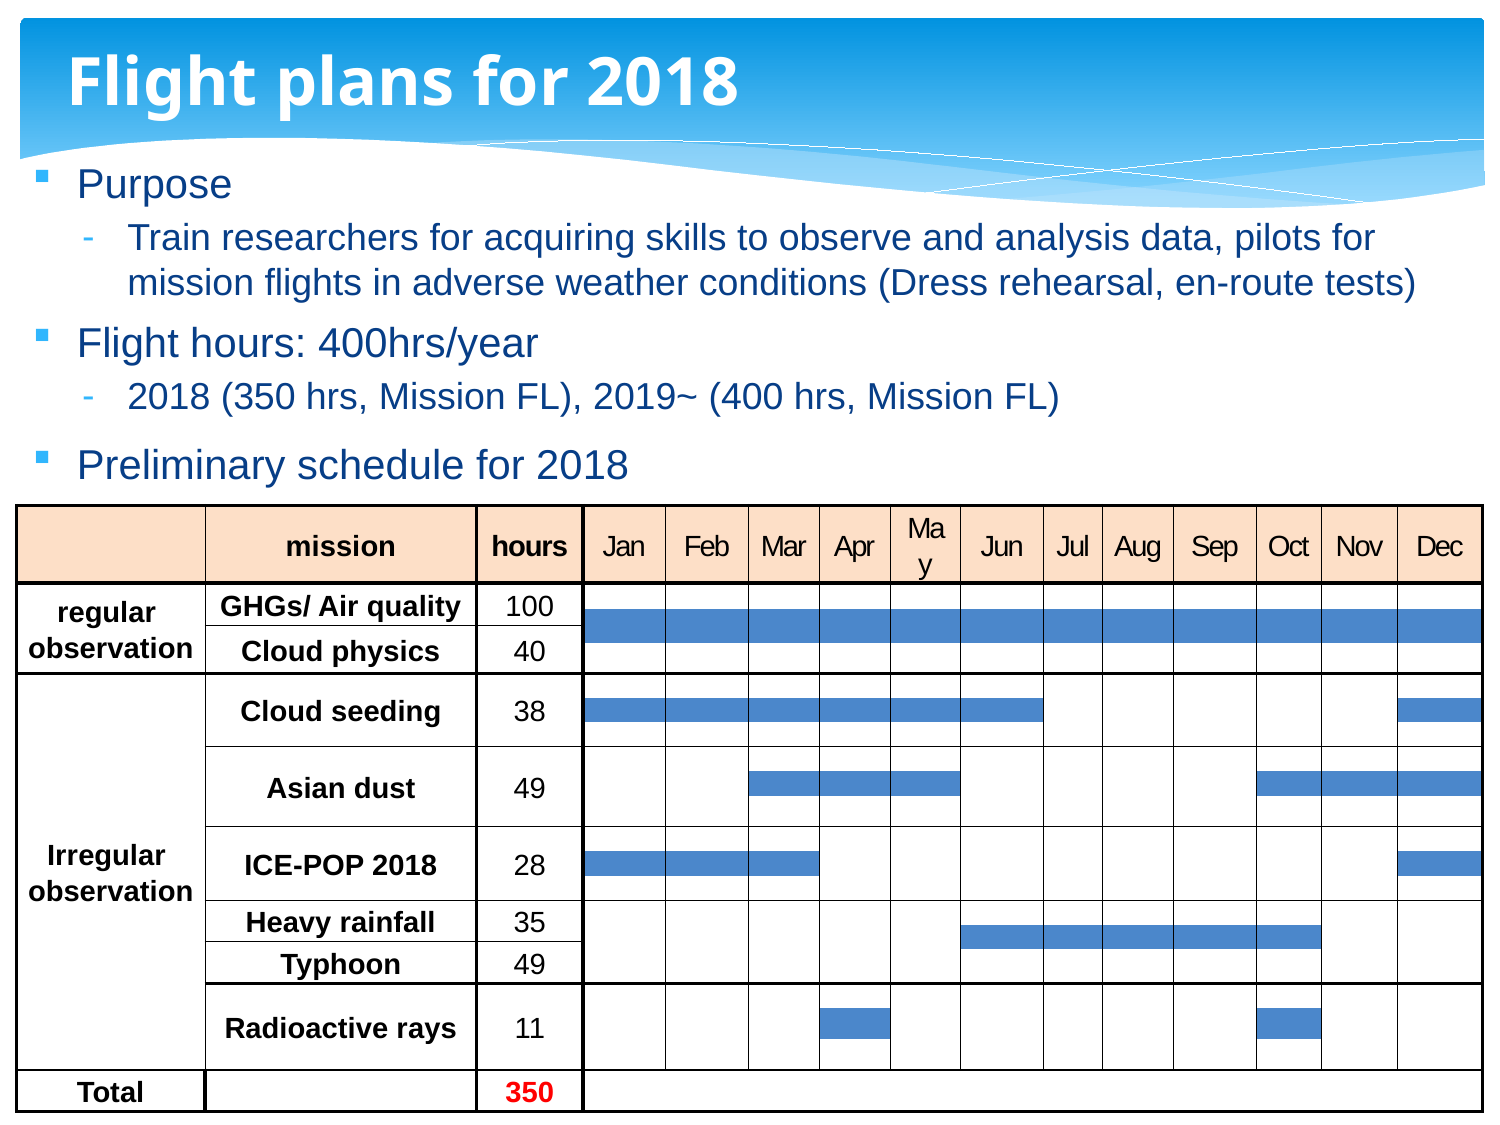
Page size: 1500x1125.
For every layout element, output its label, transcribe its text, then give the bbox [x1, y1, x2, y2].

table_cell [585, 585, 665, 609]
table_cell [585, 851, 665, 876]
table_cell [207, 1071, 475, 1110]
table_cell [585, 901, 665, 982]
table_cell [1322, 901, 1397, 982]
table_cell [666, 643, 748, 672]
table_cell [961, 675, 1043, 698]
table_cell [961, 609, 1043, 643]
table_cell [1398, 675, 1481, 698]
title Flight plans for 2018 [50, 75, 1471, 138]
table_header Jun [961, 507, 1043, 581]
table_cell [1044, 925, 1102, 949]
table_cell [1257, 643, 1321, 672]
table_cell [820, 796, 890, 826]
table_cell [666, 985, 748, 1069]
table_cell [749, 722, 819, 746]
table_cell [1398, 771, 1481, 796]
table_cell [891, 698, 960, 722]
table_cell [585, 675, 665, 698]
table_cell [585, 698, 665, 722]
table_cell Total [18, 1071, 203, 1110]
table_cell [961, 985, 1043, 1069]
table_cell [820, 585, 890, 609]
table_cell Heavy rainfall [206, 901, 475, 941]
table_cell [749, 901, 819, 982]
table_cell 100 [478, 585, 581, 625]
table_cell [891, 985, 960, 1069]
table_cell [585, 827, 665, 851]
table_header Aug [1103, 507, 1173, 581]
table_cell [585, 985, 665, 1069]
table_cell [820, 643, 890, 672]
table_cell [891, 609, 960, 643]
table_cell [1257, 1039, 1321, 1069]
table_cell [1044, 609, 1102, 643]
table_cell [1044, 675, 1102, 746]
table_cell [749, 609, 819, 643]
table_cell [1174, 949, 1256, 982]
table_cell [1044, 827, 1102, 900]
table_cell [1257, 585, 1321, 609]
table_cell [1044, 585, 1102, 609]
table_cell Irregular observation [18, 675, 205, 1069]
table_cell [1103, 609, 1173, 643]
table_cell [1044, 985, 1102, 1069]
table_cell [585, 1071, 1481, 1110]
table_cell [666, 876, 748, 900]
table_header mission [206, 507, 475, 581]
table_cell GHGs/ Air quality [206, 585, 475, 625]
table_cell [1257, 985, 1321, 1008]
table_cell [1322, 675, 1397, 746]
table_cell [1322, 747, 1397, 771]
table_cell [1398, 827, 1481, 851]
table_cell [585, 747, 665, 826]
table_cell [961, 585, 1043, 609]
table_cell 38 [478, 675, 581, 746]
table_cell [1103, 585, 1173, 609]
table_cell [749, 675, 819, 698]
table_cell [1257, 675, 1321, 746]
table_header Oct [1257, 507, 1321, 581]
table_cell [891, 675, 960, 698]
table_cell [1257, 949, 1321, 982]
table_cell [1257, 747, 1321, 771]
table_cell [1174, 747, 1256, 826]
table_header Feb [666, 507, 748, 581]
table_cell [1322, 643, 1397, 672]
table_cell [666, 851, 748, 876]
list Purpose Train researchers for acquiring skills to observe and analysis data, pilots for mission flights in adverse weather conditions (Dress rehearsal, en-route tests) Flight hours: 400hrs/year 2018 (350 hrs, Mission FL), 2019~ (400 hrs, Mission FL) Preliminary schedule for 2018 [17, 149, 1500, 802]
table_cell [820, 985, 890, 1008]
table_cell [1103, 643, 1173, 672]
table_header hours [478, 507, 581, 581]
table_cell [1174, 609, 1256, 643]
table_cell [891, 796, 960, 826]
table_cell [1322, 609, 1397, 643]
table_cell [749, 876, 819, 900]
table_cell [891, 771, 960, 796]
table_cell [1103, 925, 1173, 949]
table_cell [891, 901, 960, 982]
table_header May [891, 507, 960, 581]
table_cell [820, 901, 890, 982]
table_cell [749, 698, 819, 722]
table_cell [961, 722, 1043, 746]
table_cell [1044, 643, 1102, 672]
table_cell [820, 1008, 890, 1039]
table_cell Asian dust [206, 747, 475, 826]
table_cell [1398, 876, 1481, 900]
table_cell [1174, 827, 1256, 900]
table_cell [820, 609, 890, 643]
table_cell [749, 827, 819, 851]
table_cell [891, 747, 960, 771]
table_cell [891, 585, 960, 609]
table_cell [666, 609, 748, 643]
table_cell 40 [478, 626, 581, 672]
table_cell [1174, 901, 1256, 925]
table_cell [1103, 949, 1173, 982]
table_cell [749, 851, 819, 876]
table_cell [1322, 827, 1397, 900]
table_cell [749, 585, 819, 609]
table_cell [961, 949, 1043, 982]
table_cell [891, 643, 960, 672]
table_cell [749, 796, 819, 826]
table_cell [585, 609, 665, 643]
table_cell [749, 643, 819, 672]
table_cell [961, 747, 1043, 826]
table_cell [1103, 827, 1173, 900]
table_cell [1103, 901, 1173, 925]
table_cell 35 [478, 901, 581, 941]
table_cell [666, 675, 748, 698]
table_cell [1398, 901, 1481, 982]
table_cell [1398, 698, 1481, 722]
table_cell [961, 827, 1043, 900]
table_cell [1257, 901, 1321, 925]
table_cell [1044, 747, 1102, 826]
table_cell [1398, 796, 1481, 826]
table_cell [1044, 949, 1102, 982]
table_cell Typhoon [206, 942, 475, 982]
table_cell [1322, 985, 1397, 1069]
table_cell [1174, 585, 1256, 609]
table_cell [1257, 1008, 1321, 1039]
table_cell Cloud seeding [206, 675, 475, 746]
table_cell [1174, 643, 1256, 672]
table_cell [891, 722, 960, 746]
table_cell 49 [478, 942, 581, 982]
table_cell [666, 901, 748, 982]
table_cell [961, 925, 1043, 949]
table_cell [820, 771, 890, 796]
table_cell [1398, 585, 1481, 609]
table_cell [1103, 747, 1173, 826]
table_header Jul [1044, 507, 1102, 581]
table_header Jan [585, 507, 665, 581]
table_cell [666, 585, 748, 609]
table_cell 49 [478, 747, 581, 826]
table_cell [666, 722, 748, 746]
table_cell [820, 675, 890, 698]
table_cell [1174, 985, 1256, 1069]
table_cell [961, 698, 1043, 722]
table_cell Cloud physics [206, 626, 475, 672]
table_cell [749, 747, 819, 771]
table_cell [585, 643, 665, 672]
table_cell [1322, 796, 1397, 826]
table_cell [820, 1039, 890, 1069]
table_cell 11 [478, 985, 581, 1069]
table_cell [1103, 985, 1173, 1069]
table_cell regular observation [18, 585, 205, 672]
table_cell [1257, 796, 1321, 826]
table_cell [1398, 985, 1481, 1069]
table_cell [820, 827, 890, 900]
table_cell [820, 698, 890, 722]
table_cell 28 [478, 827, 581, 900]
table_cell [961, 643, 1043, 672]
table_header [18, 507, 205, 581]
table_cell [1257, 609, 1321, 643]
table_cell [749, 771, 819, 796]
table_cell [1257, 771, 1321, 796]
text_box [0, 0, 1500, 75]
table_cell [1044, 901, 1102, 925]
table_header Dec [1398, 507, 1481, 581]
table_cell [749, 985, 819, 1069]
table_cell [1174, 675, 1256, 746]
table_cell [585, 722, 665, 746]
table_cell [1174, 925, 1256, 949]
table_cell [1398, 747, 1481, 771]
table_header Apr [820, 507, 890, 581]
table_cell [1103, 675, 1173, 746]
table_cell [1257, 827, 1321, 900]
table_cell [820, 722, 890, 746]
table_cell [891, 827, 960, 900]
table_cell [1398, 643, 1481, 672]
table_header Sep [1174, 507, 1256, 581]
table_cell [1398, 609, 1481, 643]
table_cell [585, 876, 665, 900]
table_cell [961, 901, 1043, 925]
table_cell [1322, 585, 1397, 609]
table_header Mar [749, 507, 819, 581]
table_cell [666, 827, 748, 851]
table_cell [666, 698, 748, 722]
table_cell Radioactive rays [206, 985, 475, 1069]
table_cell ICE-POP 2018 [206, 827, 475, 900]
table_cell [1322, 771, 1397, 796]
table_cell 350 [478, 1071, 581, 1110]
table_cell [1257, 925, 1321, 949]
table_cell [820, 747, 890, 771]
table_cell [1398, 722, 1481, 746]
table_cell [1398, 851, 1481, 876]
table_header Nov [1322, 507, 1397, 581]
table_cell [666, 747, 748, 826]
